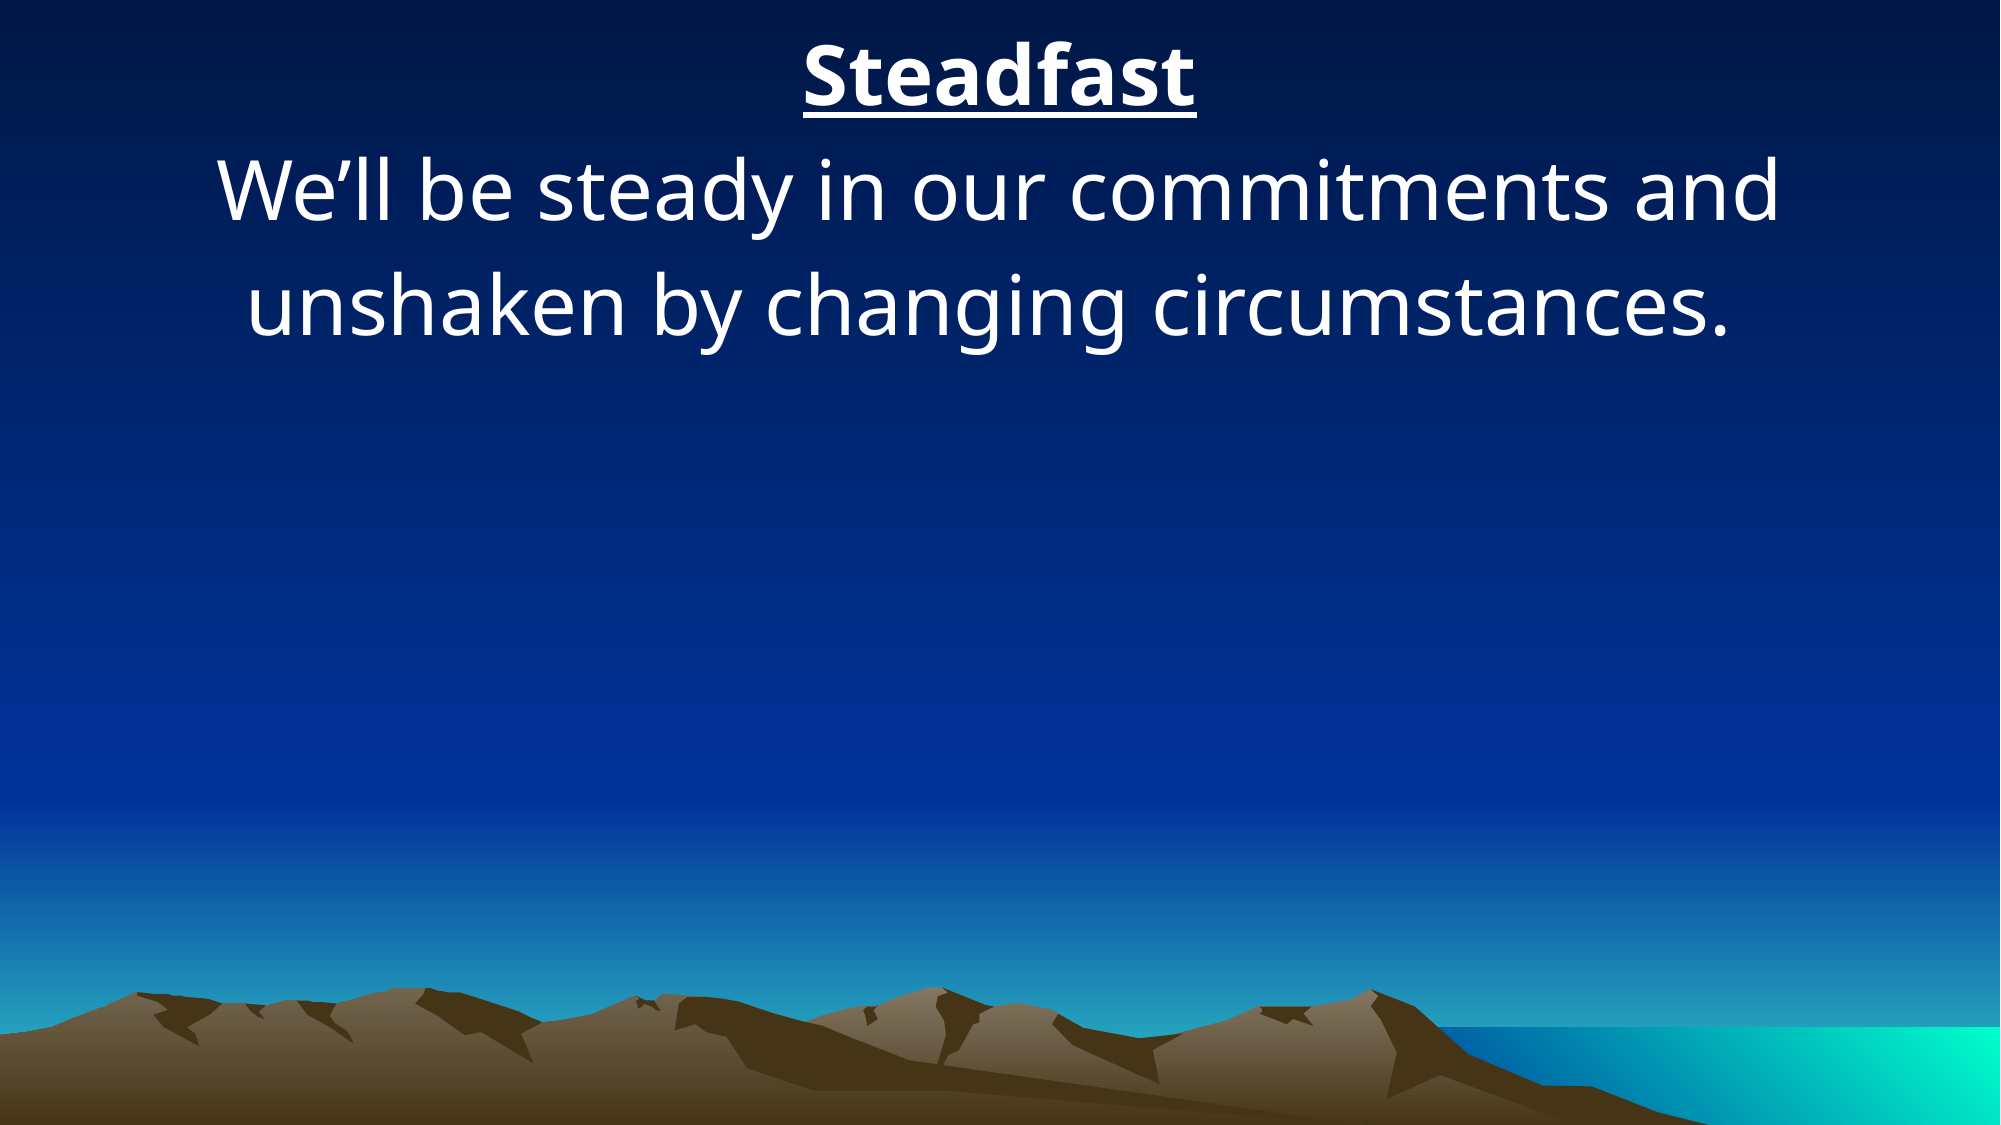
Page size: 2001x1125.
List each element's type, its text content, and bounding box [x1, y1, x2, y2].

text_box Steadfast We’ll be steady in our commitments and unshaken by changing circumstances. [24, 0, 1975, 825]
